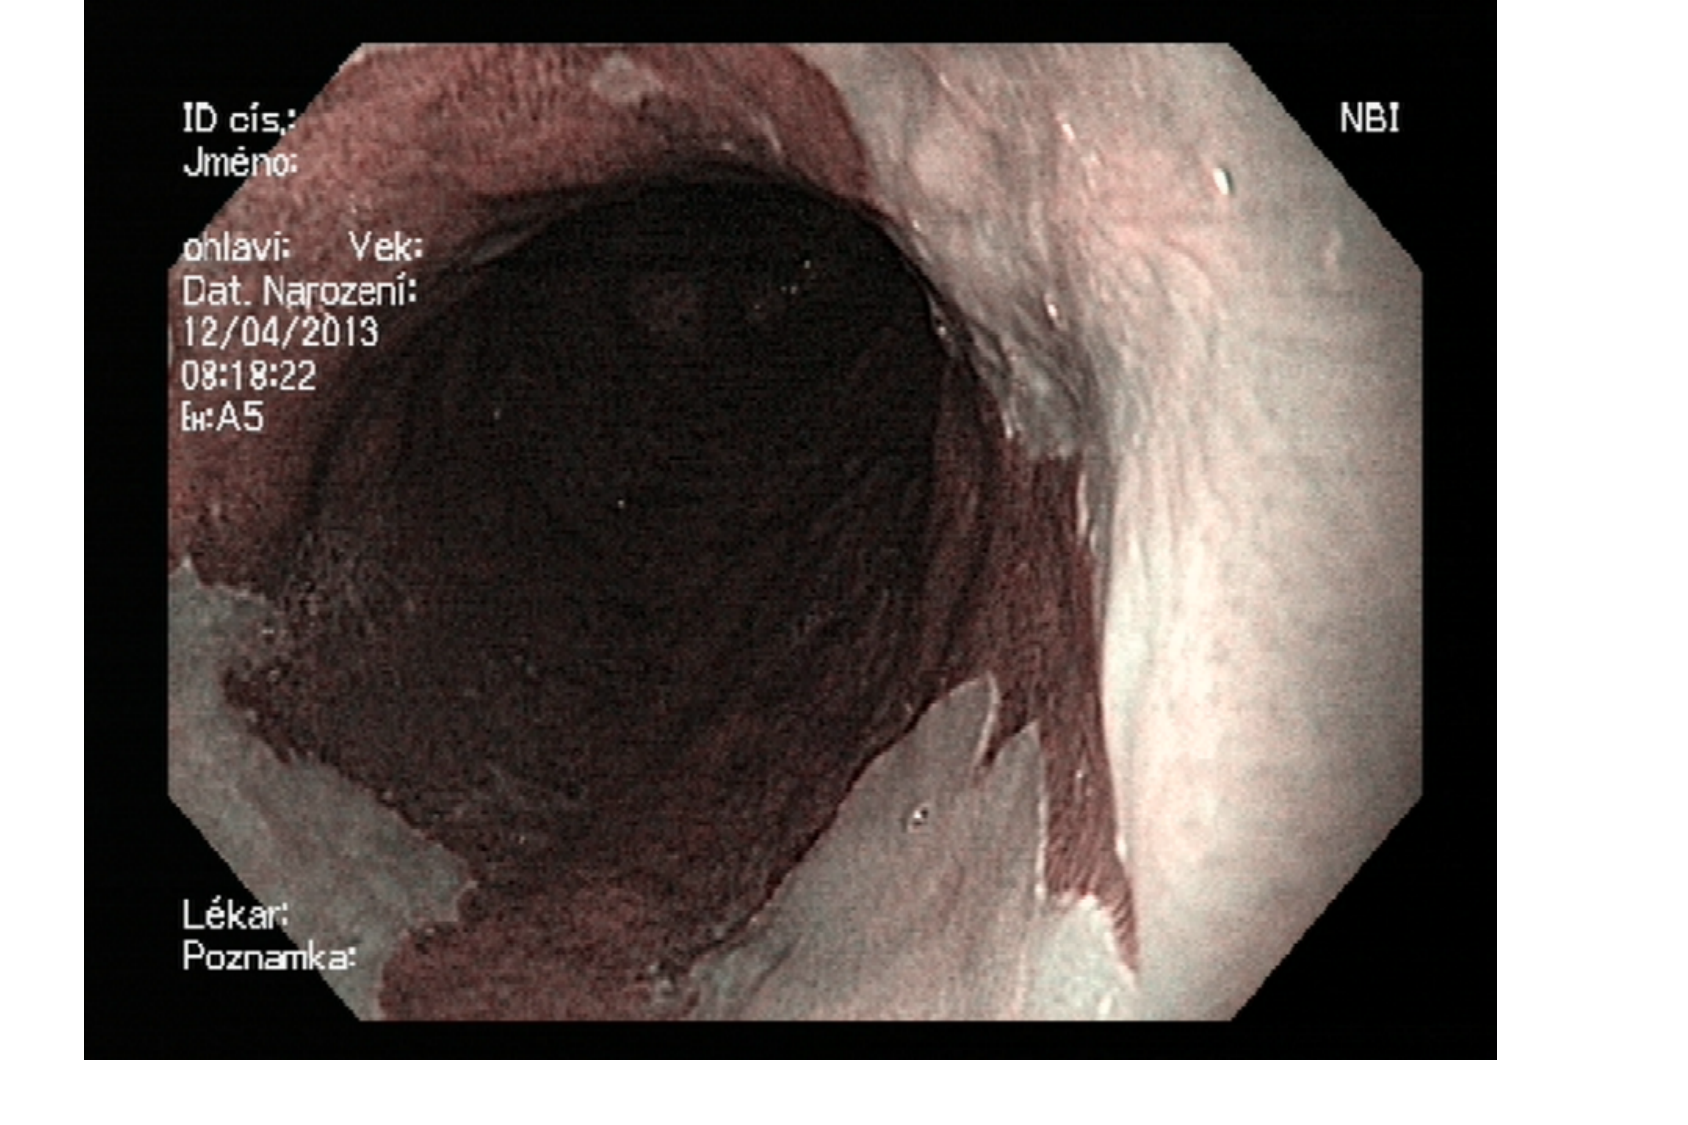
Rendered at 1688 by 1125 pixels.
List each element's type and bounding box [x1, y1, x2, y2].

picture [84, 0, 1498, 1060]
